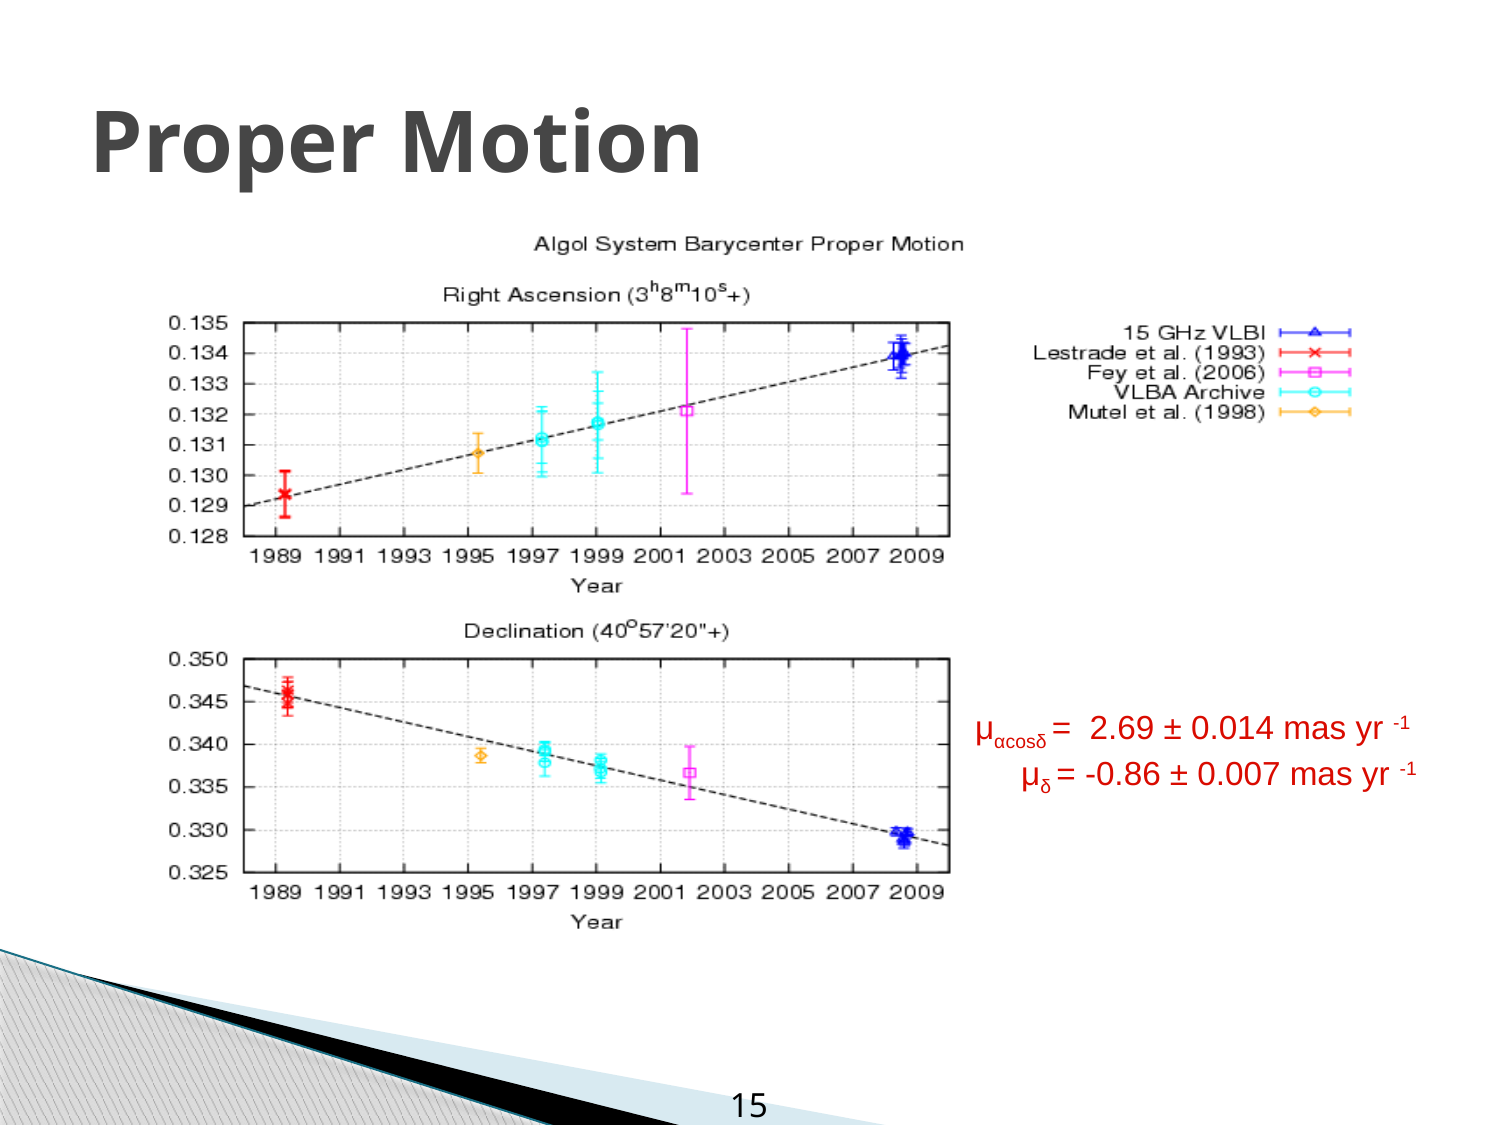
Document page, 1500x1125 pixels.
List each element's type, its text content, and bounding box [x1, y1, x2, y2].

text_box 15 [723, 1077, 775, 1125]
picture [119, 224, 1380, 936]
title Proper Motion [75, 45, 1425, 233]
text_box μαcosδ = 2.69 ± 0.014 mas yr -1 μδ = -0.86 ± 0.007 mas yr -1 [1386, 664, 1450, 794]
